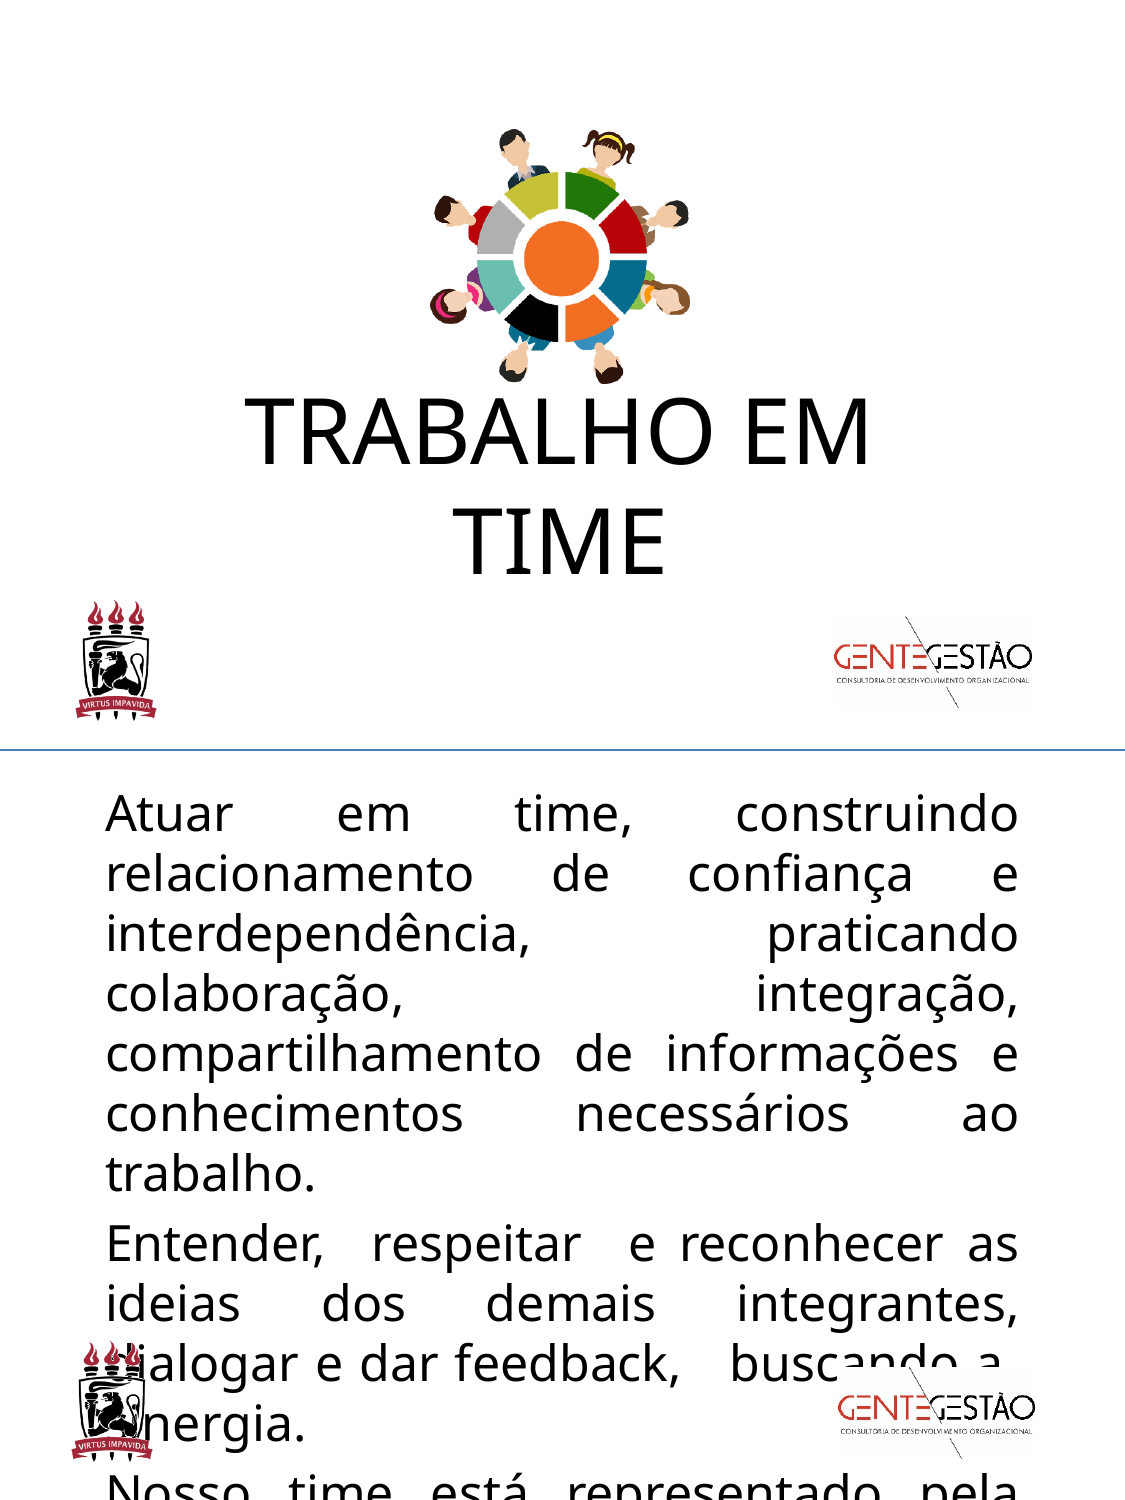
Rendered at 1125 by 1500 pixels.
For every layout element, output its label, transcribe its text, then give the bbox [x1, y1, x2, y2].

picture [0, 1336, 232, 1471]
picture [430, 129, 690, 385]
picture [833, 615, 1032, 708]
picture [0, 595, 236, 731]
title TRABALHO EM TIME [176, 322, 944, 644]
picture [837, 1367, 1036, 1459]
subtitle Atuar em time, construindo relacionamento de confiança e interdependência, praticando colaboração, integração, compartilhamento de informações e conhecimentos necessários ao trabalho. Entender, respeitar e reconhecer as ideias dos demais integrantes, dialogar e dar feedback, buscando a sinergia. Nosso time está representado pela sua área e o conjunto das demais unidades da instituição. [90, 773, 1035, 1348]
